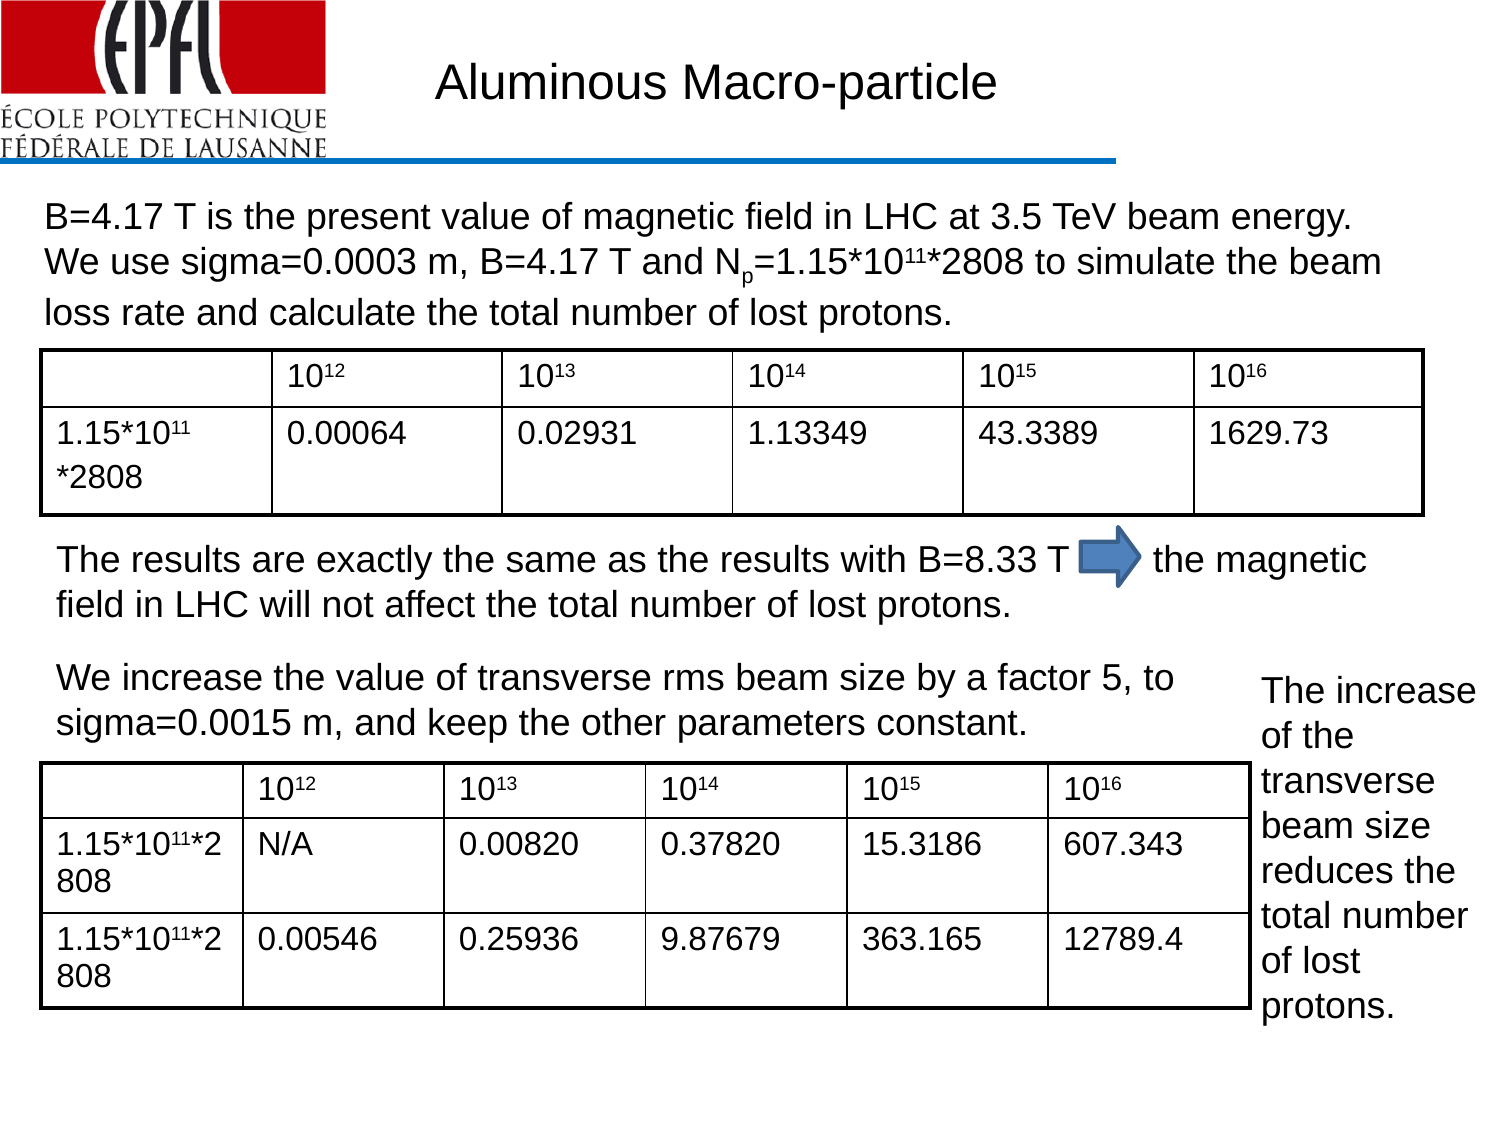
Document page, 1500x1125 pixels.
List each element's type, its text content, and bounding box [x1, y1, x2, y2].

table_cell 15.3186 [848, 819, 1047, 912]
table_cell 9.87679 [646, 914, 846, 1006]
text_box B=4.17 T is the present value of magnetic field in LHC at 3.5 TeV beam energy. We use sigma=0.0003 m, B=4.17 T and Np=1.15*1011*2808 to simulate the beam loss rate and calculate the total number of lost protons. [29, 184, 1415, 341]
table_header 1013 [503, 352, 732, 406]
table_cell 1.15*1011*2808 [43, 914, 242, 1006]
table_cell N/A [244, 819, 443, 912]
table_cell 607.343 [1049, 819, 1246, 912]
table_cell 363.165 [848, 914, 1047, 1006]
table_cell 0.00820 [445, 819, 645, 912]
table_cell 1.15*1011 *2808 [43, 408, 271, 513]
table_header 1013 [445, 765, 645, 817]
table_header [43, 352, 271, 406]
table_cell 1.15*1011*2808 [43, 819, 242, 912]
table_cell 12789.4 [1049, 914, 1246, 1006]
table_cell 0.00064 [273, 408, 501, 513]
table_header 1015 [964, 352, 1193, 406]
table_cell 1629.73 [1195, 408, 1421, 513]
table_cell 0.00546 [244, 914, 443, 1006]
text_box Aluminous Macro-particle [420, 42, 1014, 118]
picture [0, 0, 327, 158]
table_header 1016 [1195, 352, 1421, 406]
table_cell 1.13349 [733, 408, 962, 513]
table_header [43, 765, 242, 817]
text_box [328, 0, 1187, 149]
table_header 1016 [1049, 765, 1246, 817]
table_cell 0.37820 [646, 819, 846, 912]
text_box We increase the value of transverse rms beam size by a factor 5, to sigma=0.0015 m, and keep the other parameters constant. [41, 645, 1388, 751]
table_header 1012 [244, 765, 443, 817]
text_box The results are exactly the same as the results with B=8.33 T the magnetic field in LHC will not affect the total number of lost protons. [41, 527, 1412, 633]
table_cell 0.25936 [445, 914, 645, 1006]
table_header 1015 [848, 765, 1047, 817]
text_box The increase of the transverse beam size reduces the total number of lost protons. [1246, 658, 1500, 1034]
table_cell 43.3389 [964, 408, 1193, 513]
table_header 1012 [273, 352, 501, 406]
text_box [1078, 525, 1142, 589]
table_header 1014 [733, 352, 962, 406]
table_cell 0.02931 [503, 408, 732, 513]
table_header 1014 [646, 765, 846, 817]
